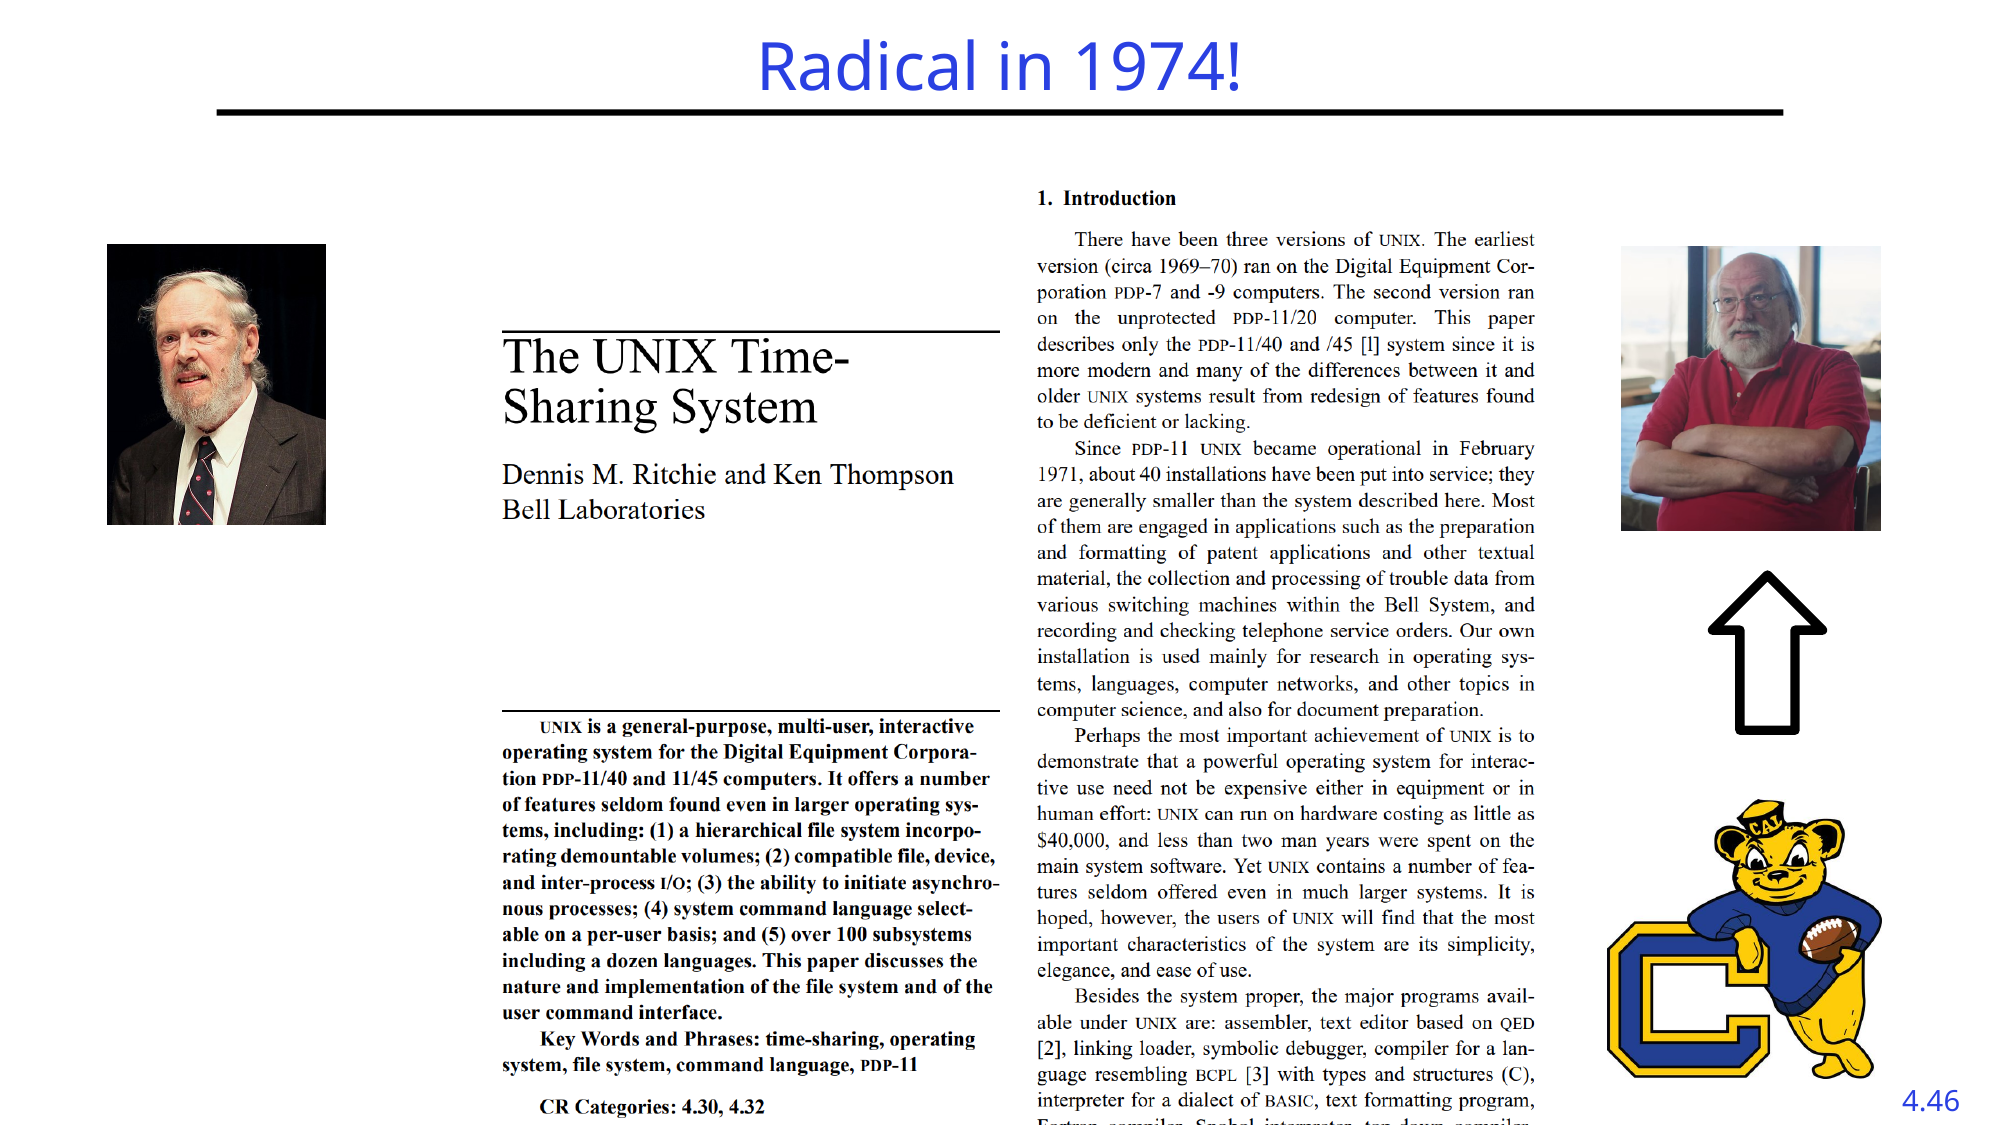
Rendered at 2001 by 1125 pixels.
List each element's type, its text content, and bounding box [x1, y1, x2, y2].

picture [399, 137, 1585, 1125]
title Radical in 1974! [216, 24, 1784, 113]
picture [1606, 799, 1882, 1079]
text_box [1712, 575, 1823, 731]
picture [107, 244, 326, 525]
picture [1621, 245, 1881, 532]
